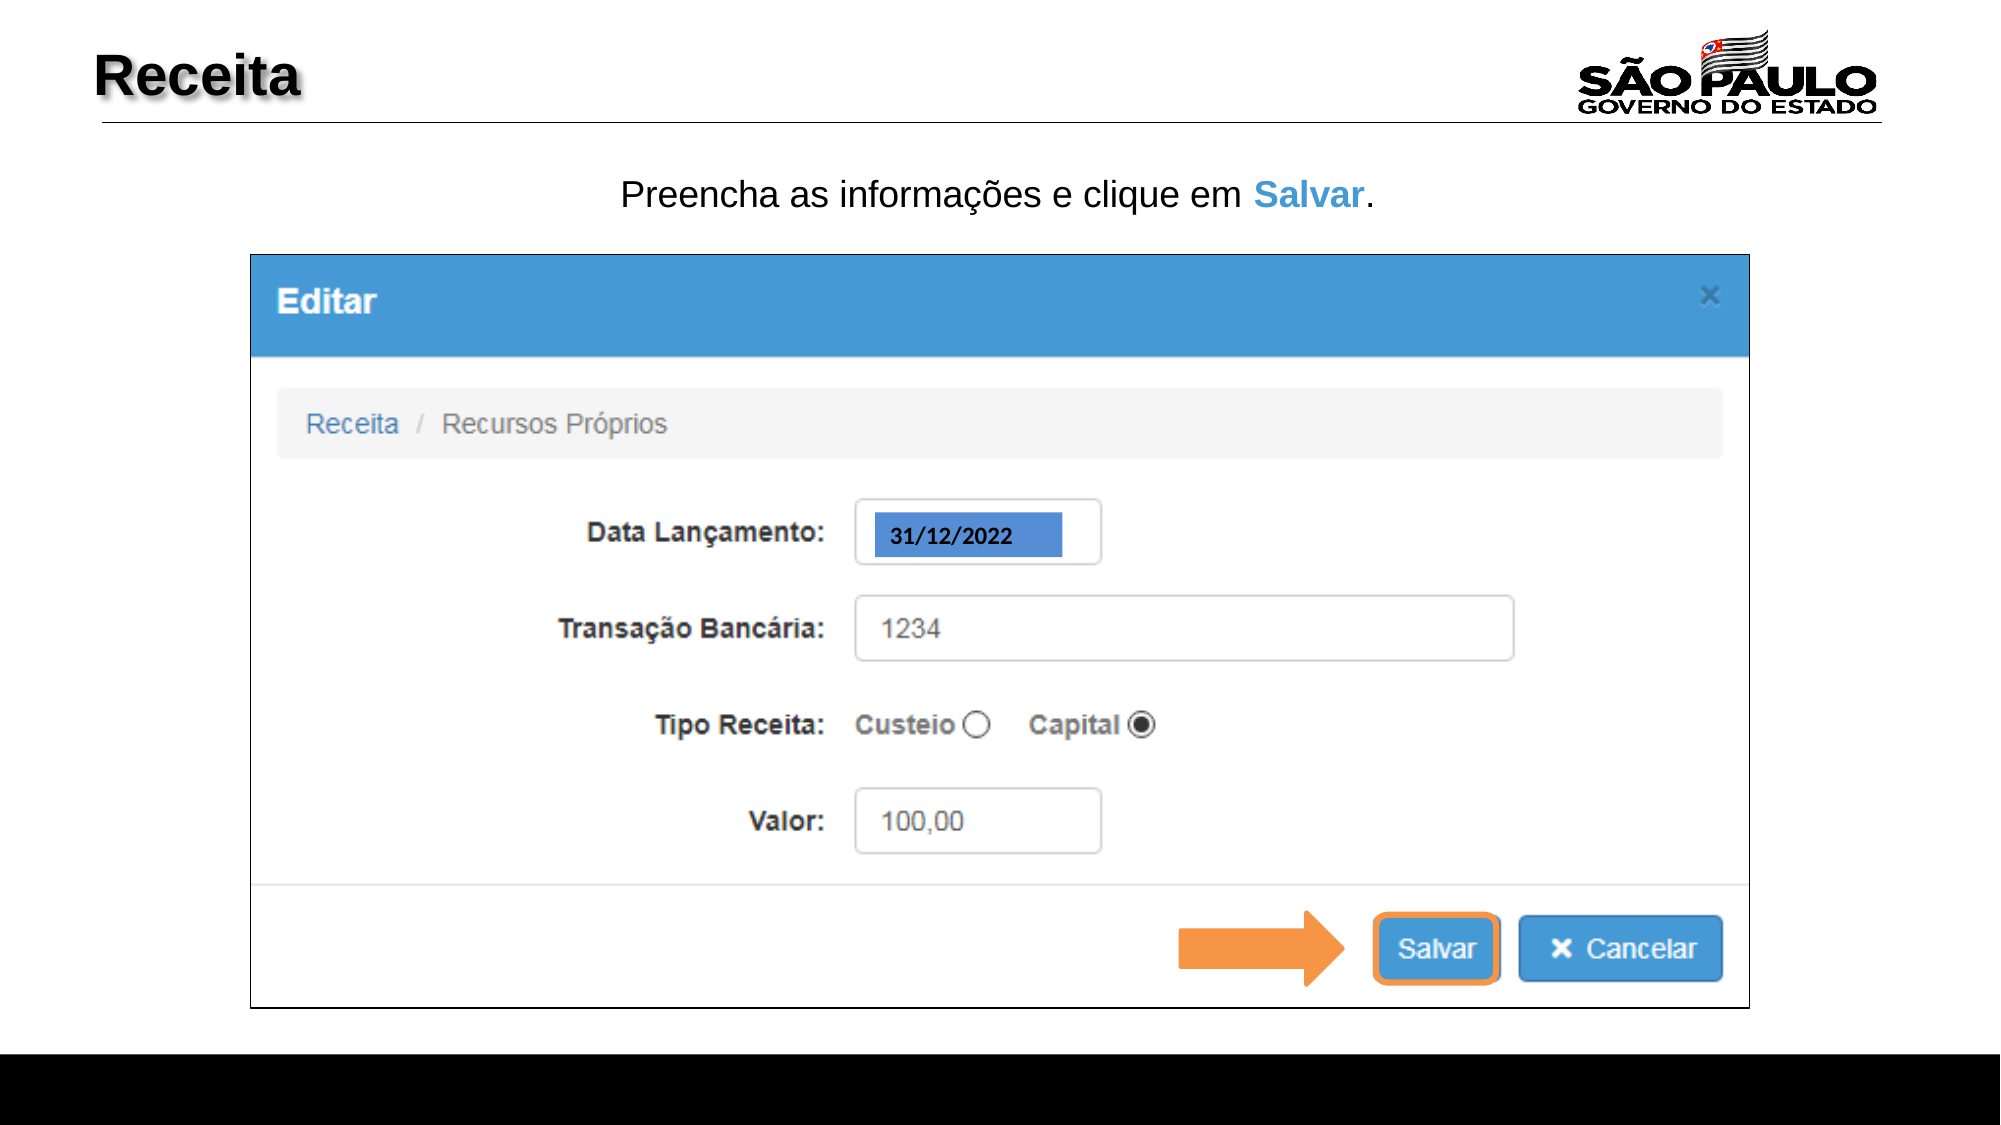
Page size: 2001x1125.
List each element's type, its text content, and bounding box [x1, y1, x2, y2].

picture [1578, 29, 1877, 114]
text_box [249, 253, 1751, 1009]
text_box Preencha as informações e clique em Salvar. [618, 167, 1382, 215]
text_box [53, 16, 699, 157]
title Receita [91, 34, 304, 225]
